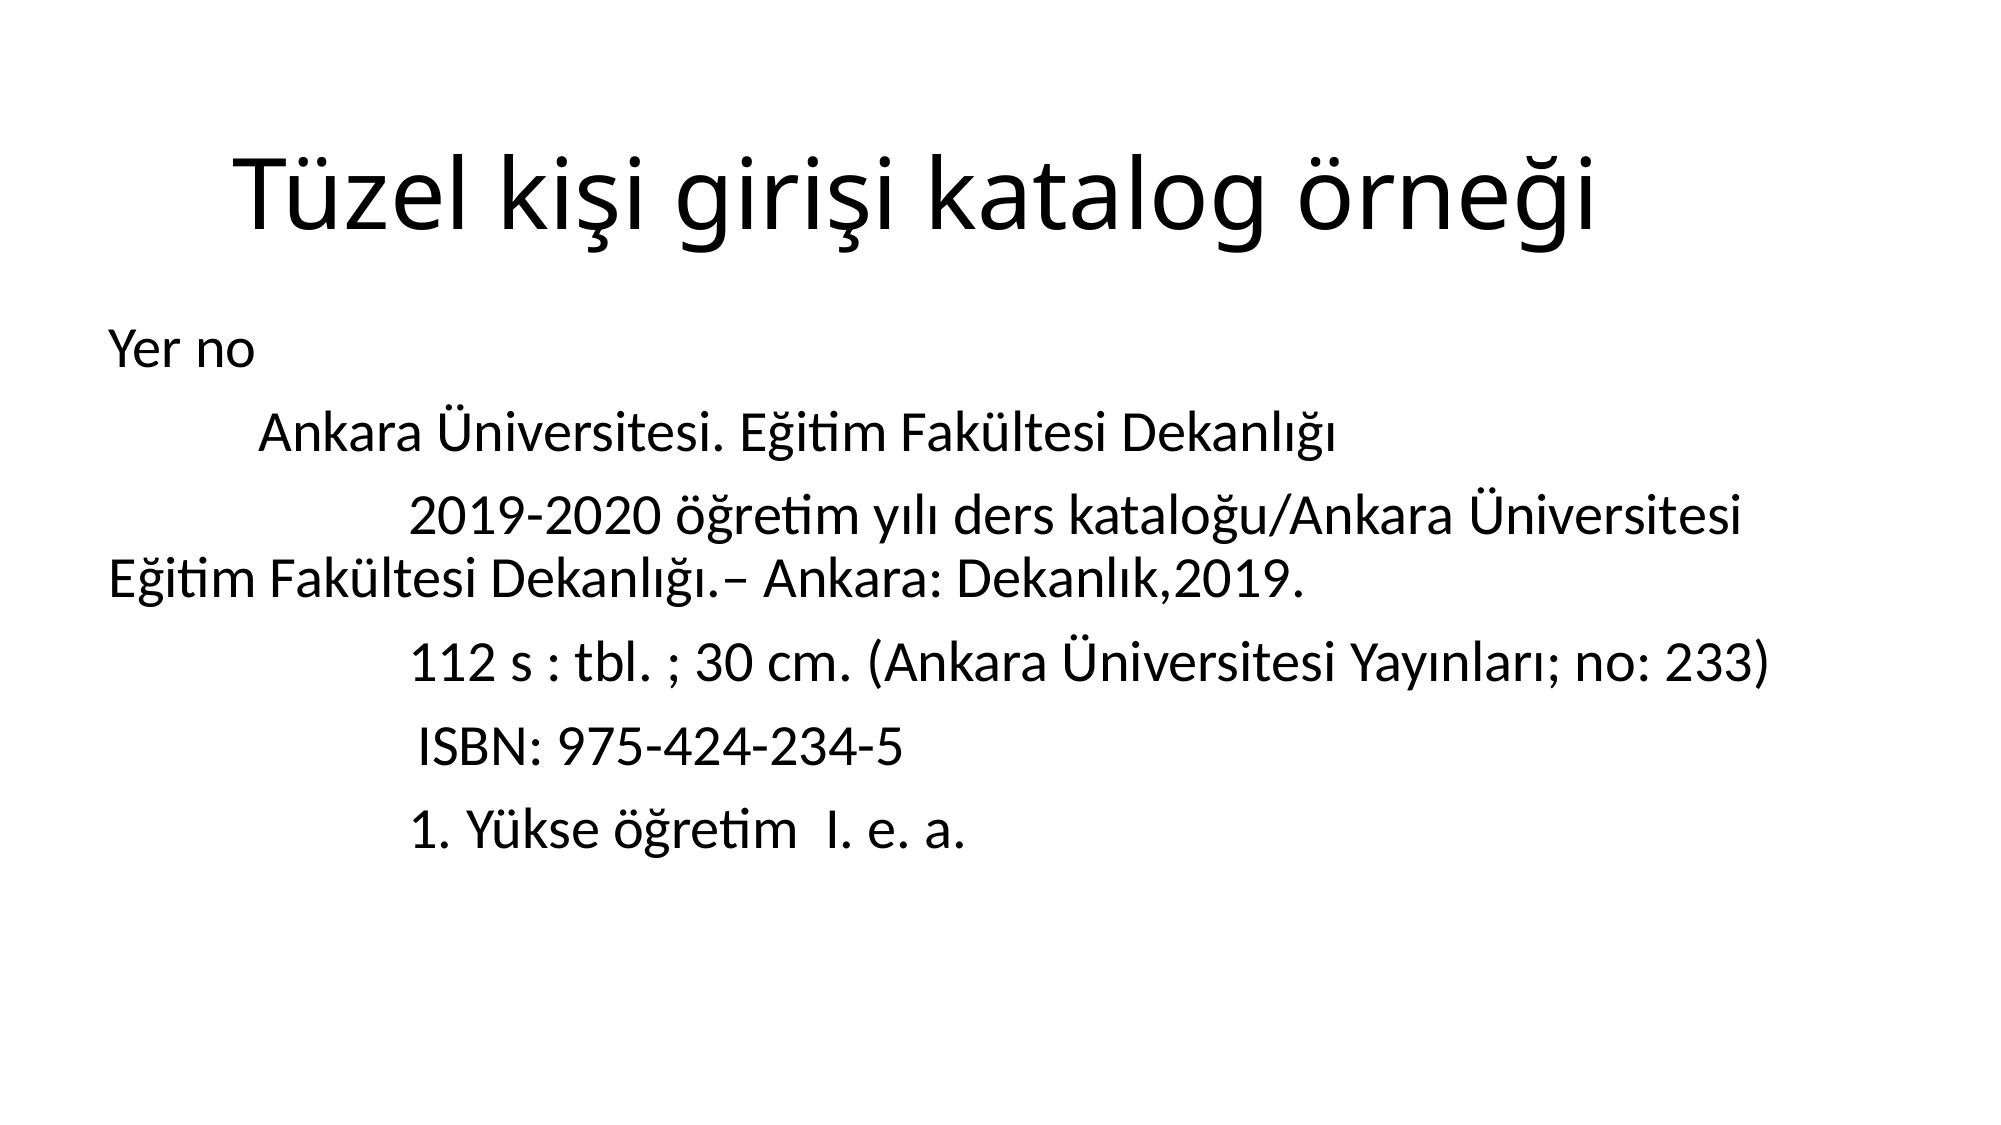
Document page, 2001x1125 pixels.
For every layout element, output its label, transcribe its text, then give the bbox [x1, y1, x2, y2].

subtitle Yer no Ankara Üniversitesi. Eğitim Fakültesi Dekanlığı 2019-2020 öğretim yılı ders kataloğu/Ankara Üniversitesi Eğitim Fakültesi Dekanlığı.– Ankara: Dekanlık,2019. 112 s : tbl. ; 30 cm. (Ankara Üniversitesi Yayınları; no: 233) ISBN: 975-424-234-5 1. Yükse öğretim I. e. a. [82, 309, 1805, 1054]
title Tüzel kişi girişi katalog örneği [82, 70, 1750, 259]
